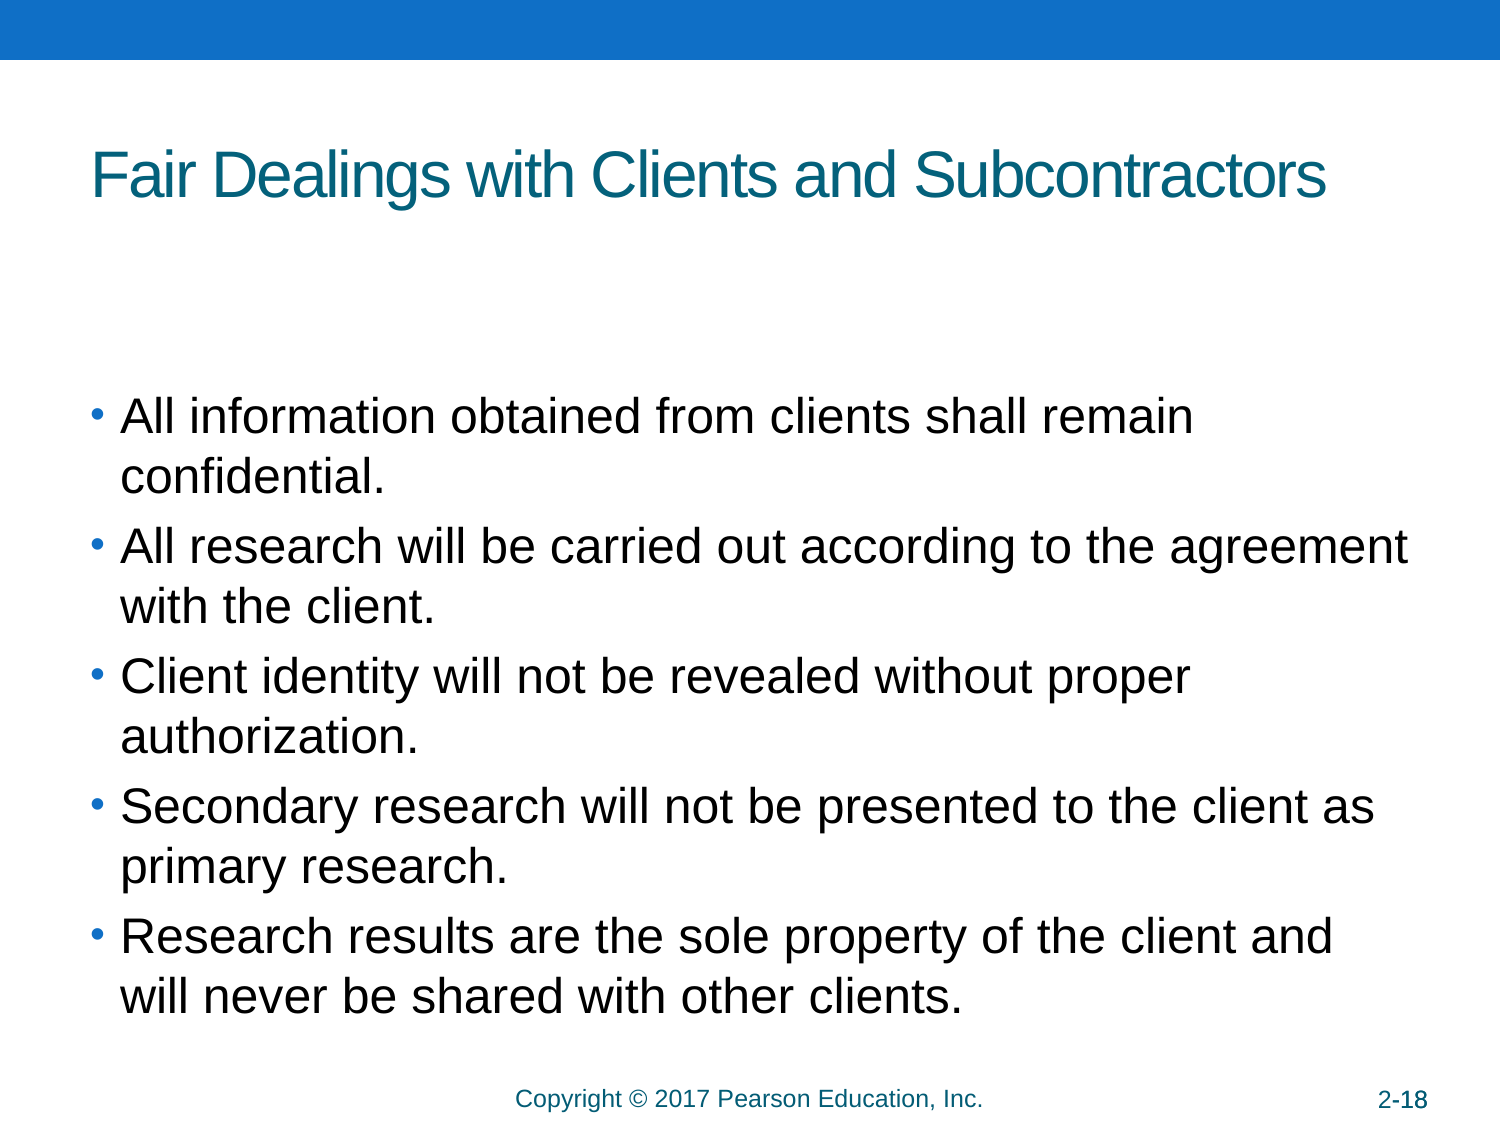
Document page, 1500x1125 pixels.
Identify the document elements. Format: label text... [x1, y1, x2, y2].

list All information obtained from clients shall remain confidential. All research will be carried out according to the agreement with the client. Client identity will not be revealed without proper authorization. Secondary research will not be presented to the client as primary research. Research results are the sole property of the client and will never be shared with other clients. [75, 376, 1425, 1125]
title Fair Dealings with Clients and Subcontractors [75, 90, 1425, 253]
